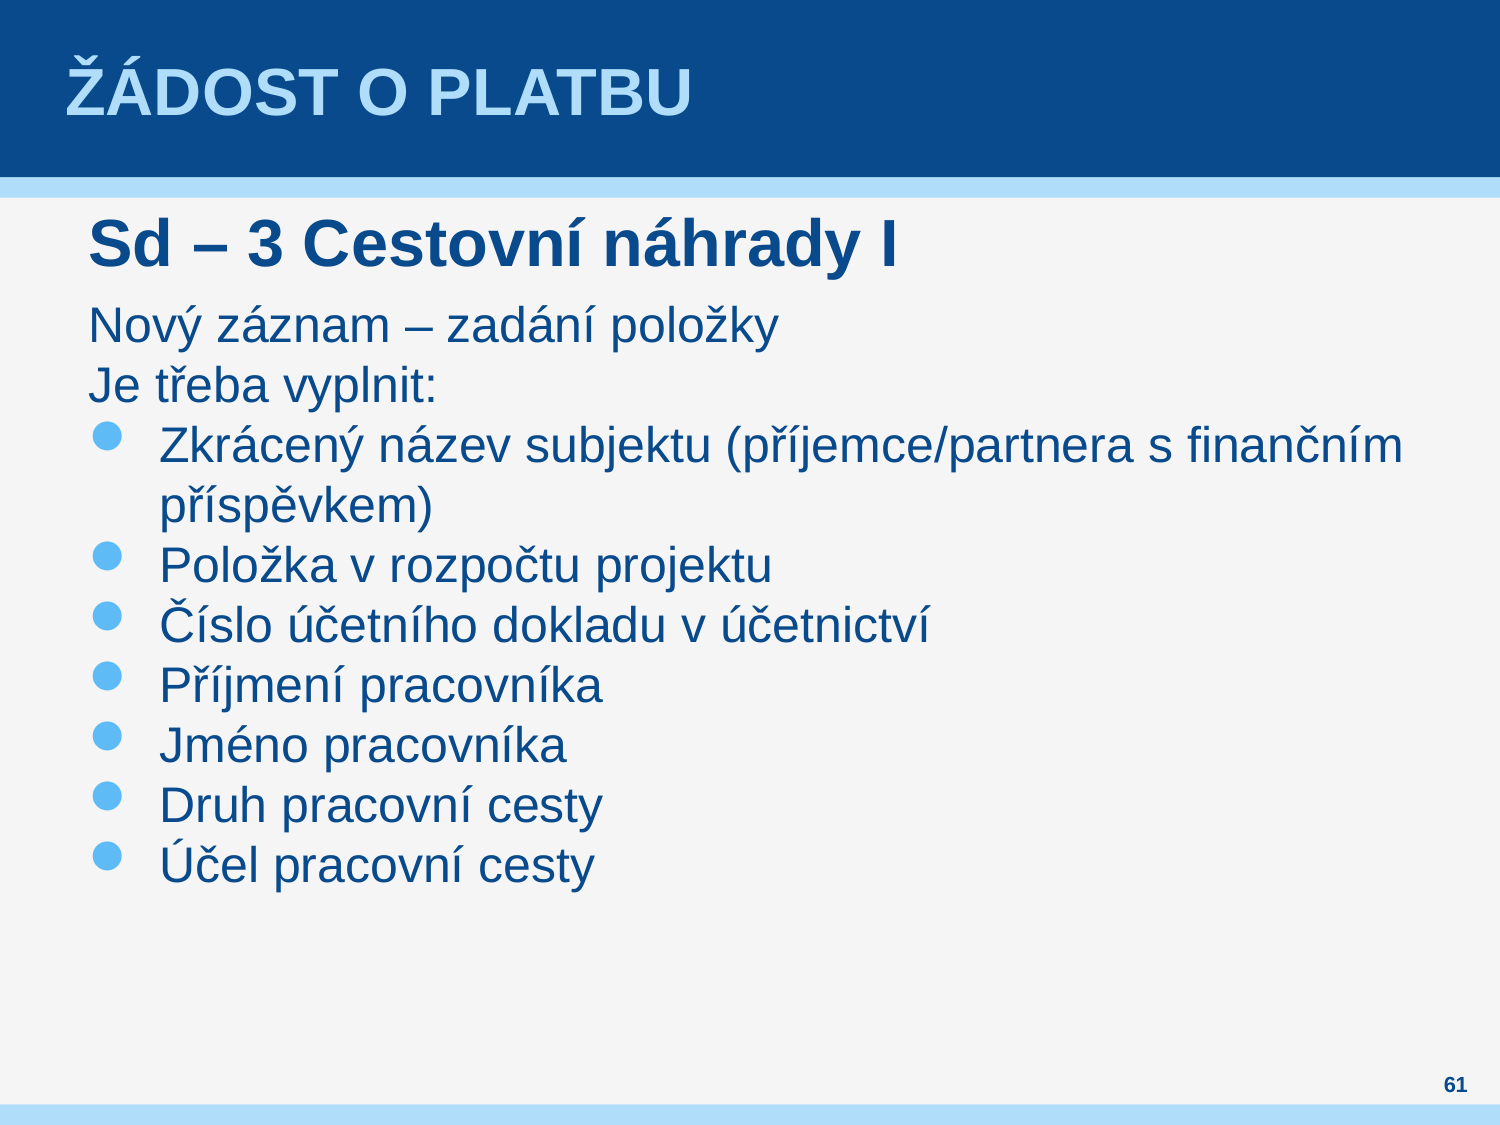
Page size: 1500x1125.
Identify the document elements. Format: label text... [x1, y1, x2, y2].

title ŽÁDOST O PLATBU [59, 0, 1441, 178]
slide_number 61 [1417, 1068, 1495, 1099]
list Sd – 3 Cestovní náhrady I Nový záznam – zadání položky Je třeba vyplnit: Zkrácený název subjektu (příjemce/partnera s finančním příspěvkem) Položka v rozpočtu projektu Číslo účetního dokladu v účetnictví Příjmení pracovníka Jméno pracovníka Druh pracovní cesty Účel pracovní cesty [88, 219, 1412, 1004]
